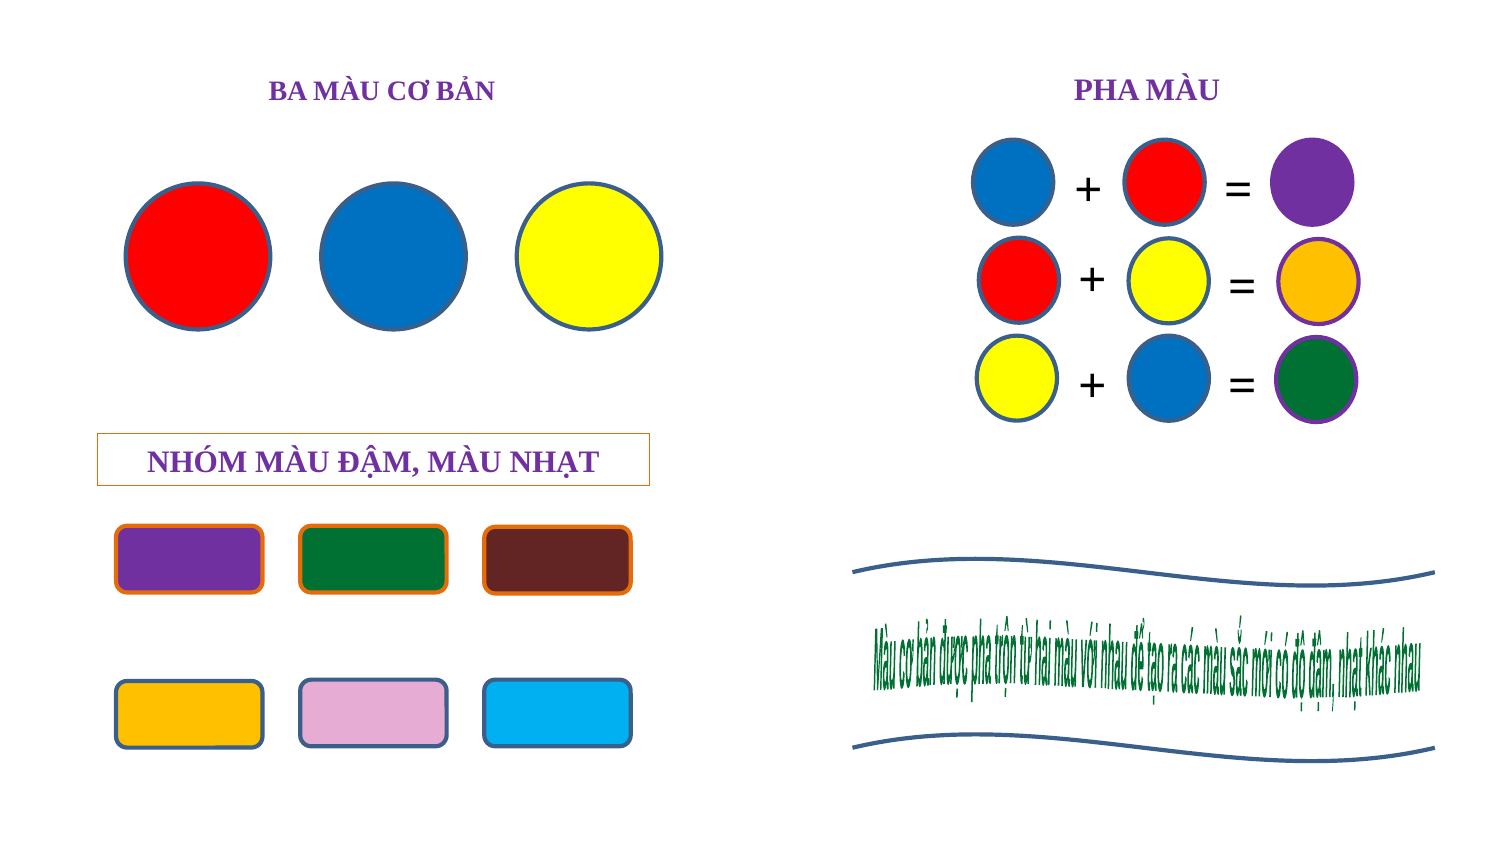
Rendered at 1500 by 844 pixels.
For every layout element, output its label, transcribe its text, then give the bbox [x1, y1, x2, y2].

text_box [972, 139, 1359, 423]
text_box BA MÀU CƠ BẢN [149, 65, 615, 114]
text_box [97, 433, 650, 748]
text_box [125, 183, 662, 330]
text_box PHA MÀU [922, 61, 1373, 114]
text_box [852, 558, 1436, 762]
